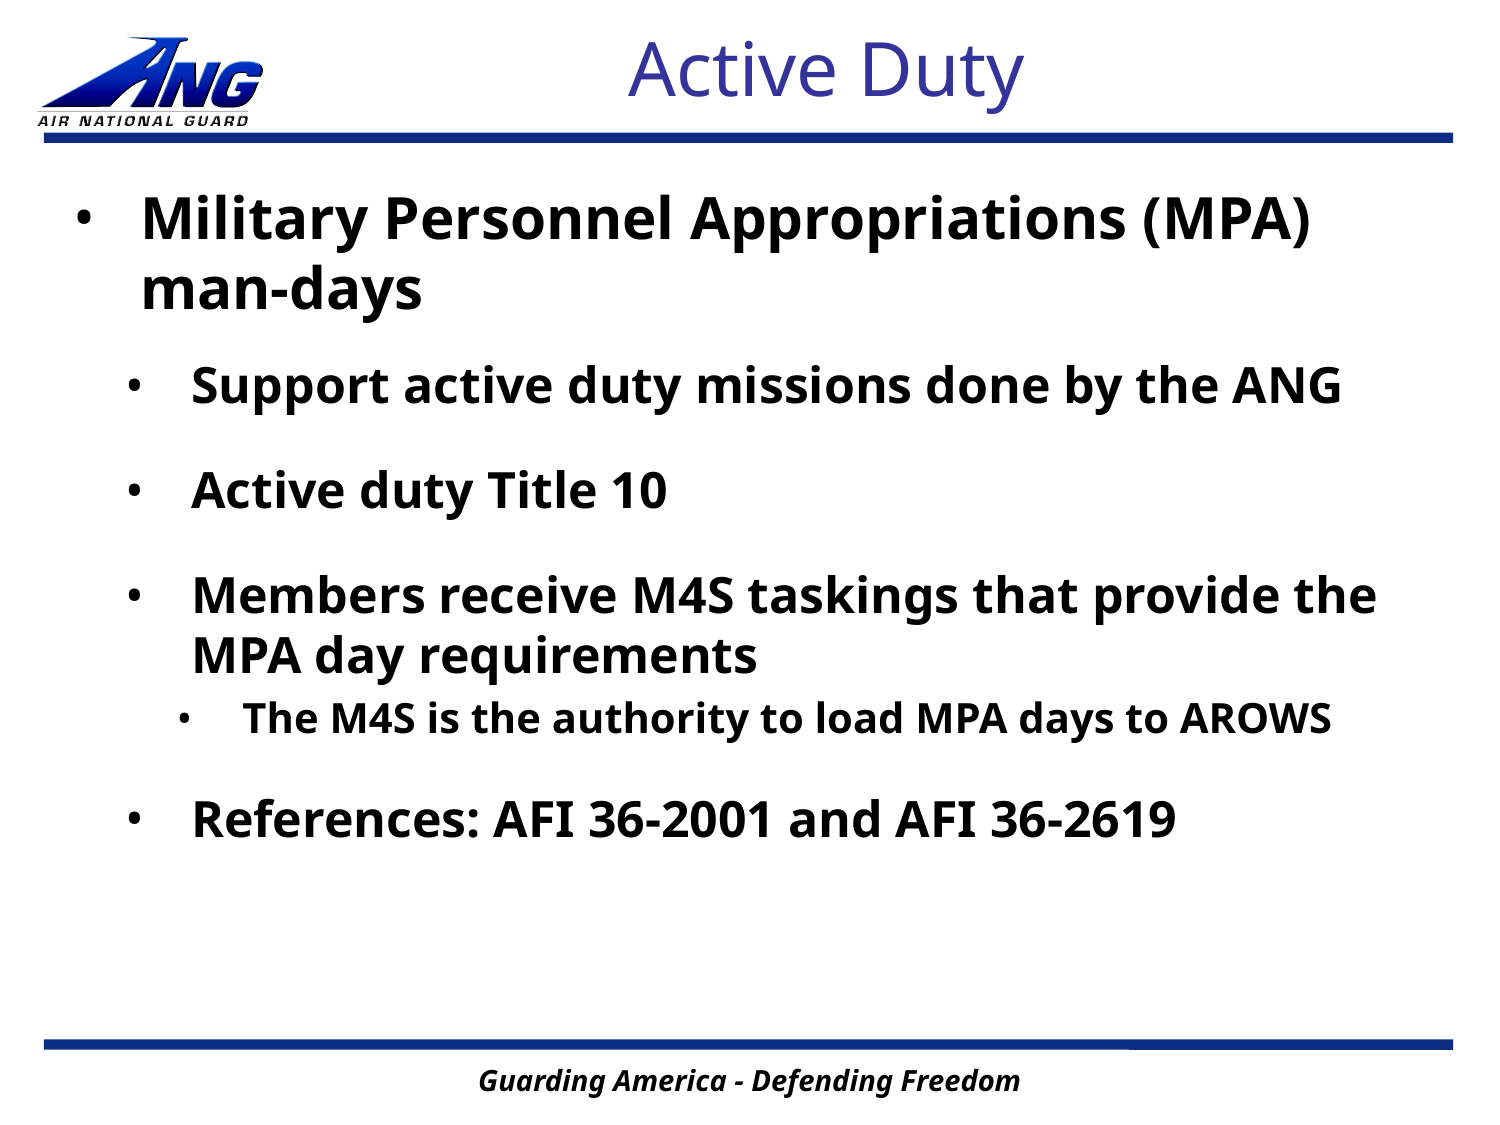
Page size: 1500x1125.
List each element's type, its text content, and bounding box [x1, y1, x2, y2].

title Active Duty [286, 24, 1367, 109]
picture [37, 37, 263, 126]
list Military Personnel Appropriations (MPA) man-days Support active duty missions done by the ANG Active duty Title 10 Members receive M4S taskings that provide the MPA day requirements The M4S is the authority to load MPA days to AROWS References: AFI 36-2001 and AFI 36-2619 [36, 174, 1476, 980]
